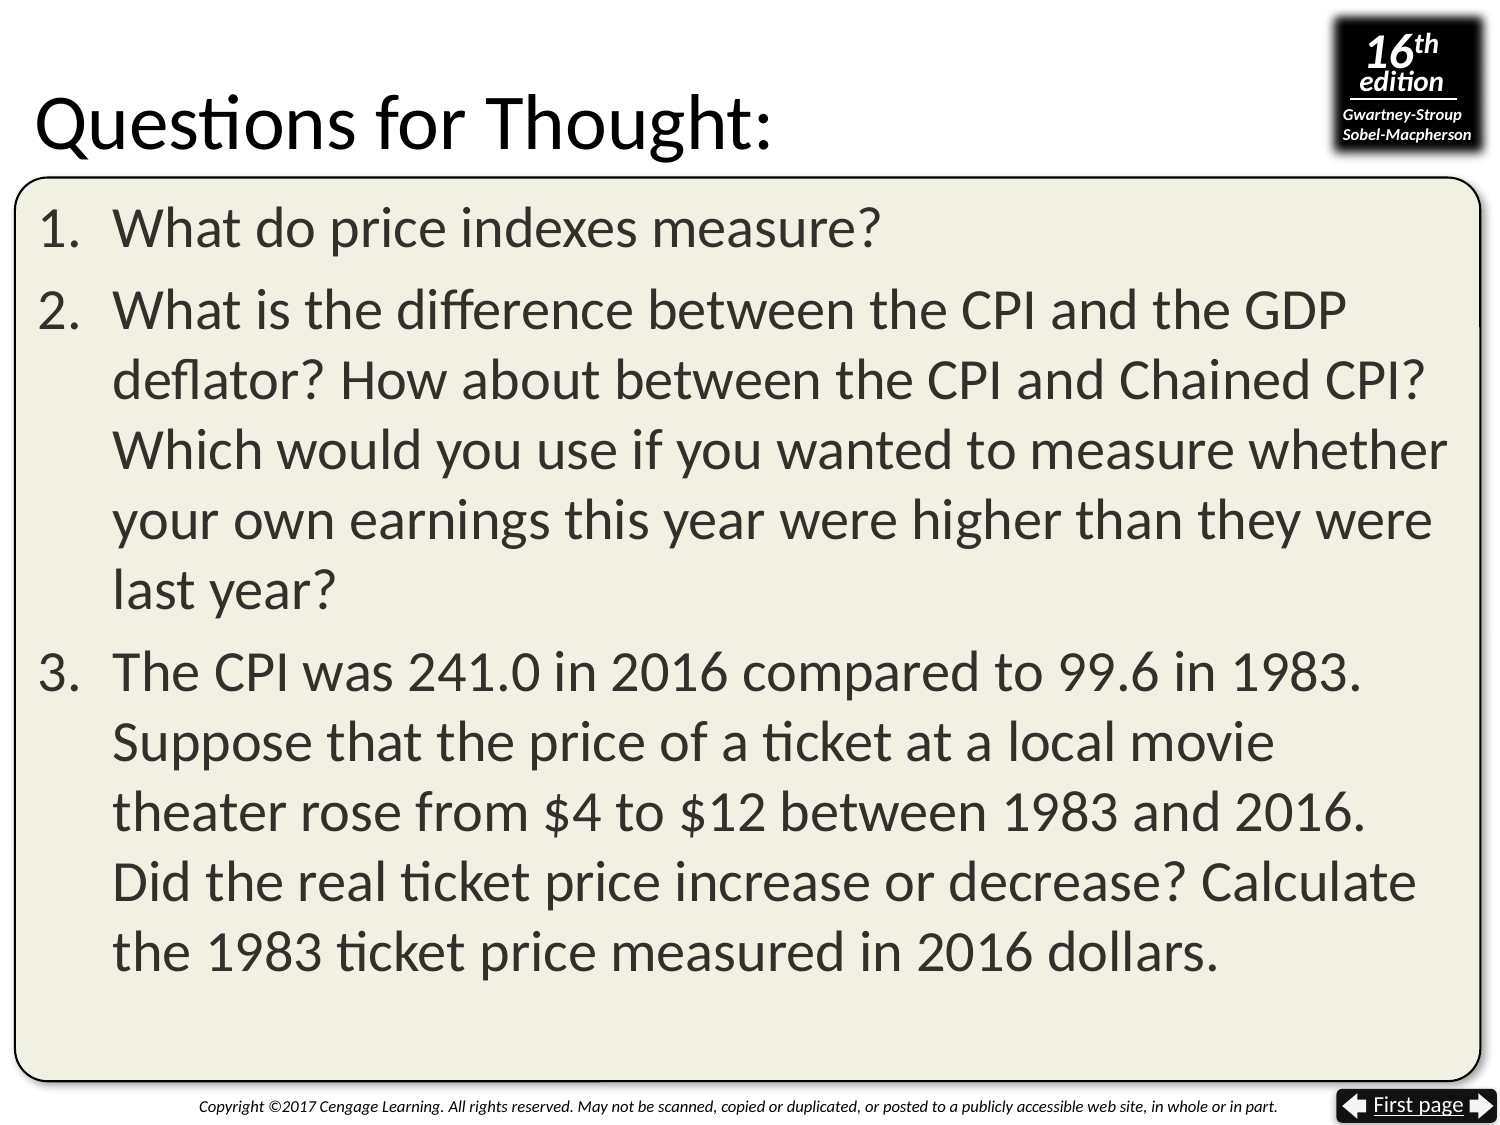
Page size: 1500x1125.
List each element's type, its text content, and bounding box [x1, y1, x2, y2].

list What do price indexes measure? What is the difference between the CPI and the GDP deflator? How about between the CPI and Chained CPI? Which would you use if you wanted to measure whether your own earnings this year were higher than they were last year? The CPI was 241.0 in 2016 compared to 99.6 in 1983. Suppose that the price of a ticket at a local movie theater rose from $4 to $12 between 1983 and 2016. Did the real ticket price increase or decrease? Calculate the 1983 ticket price measured in 2016 dollars. [23, 182, 1470, 997]
title Questions for Thought: [19, 63, 1481, 172]
